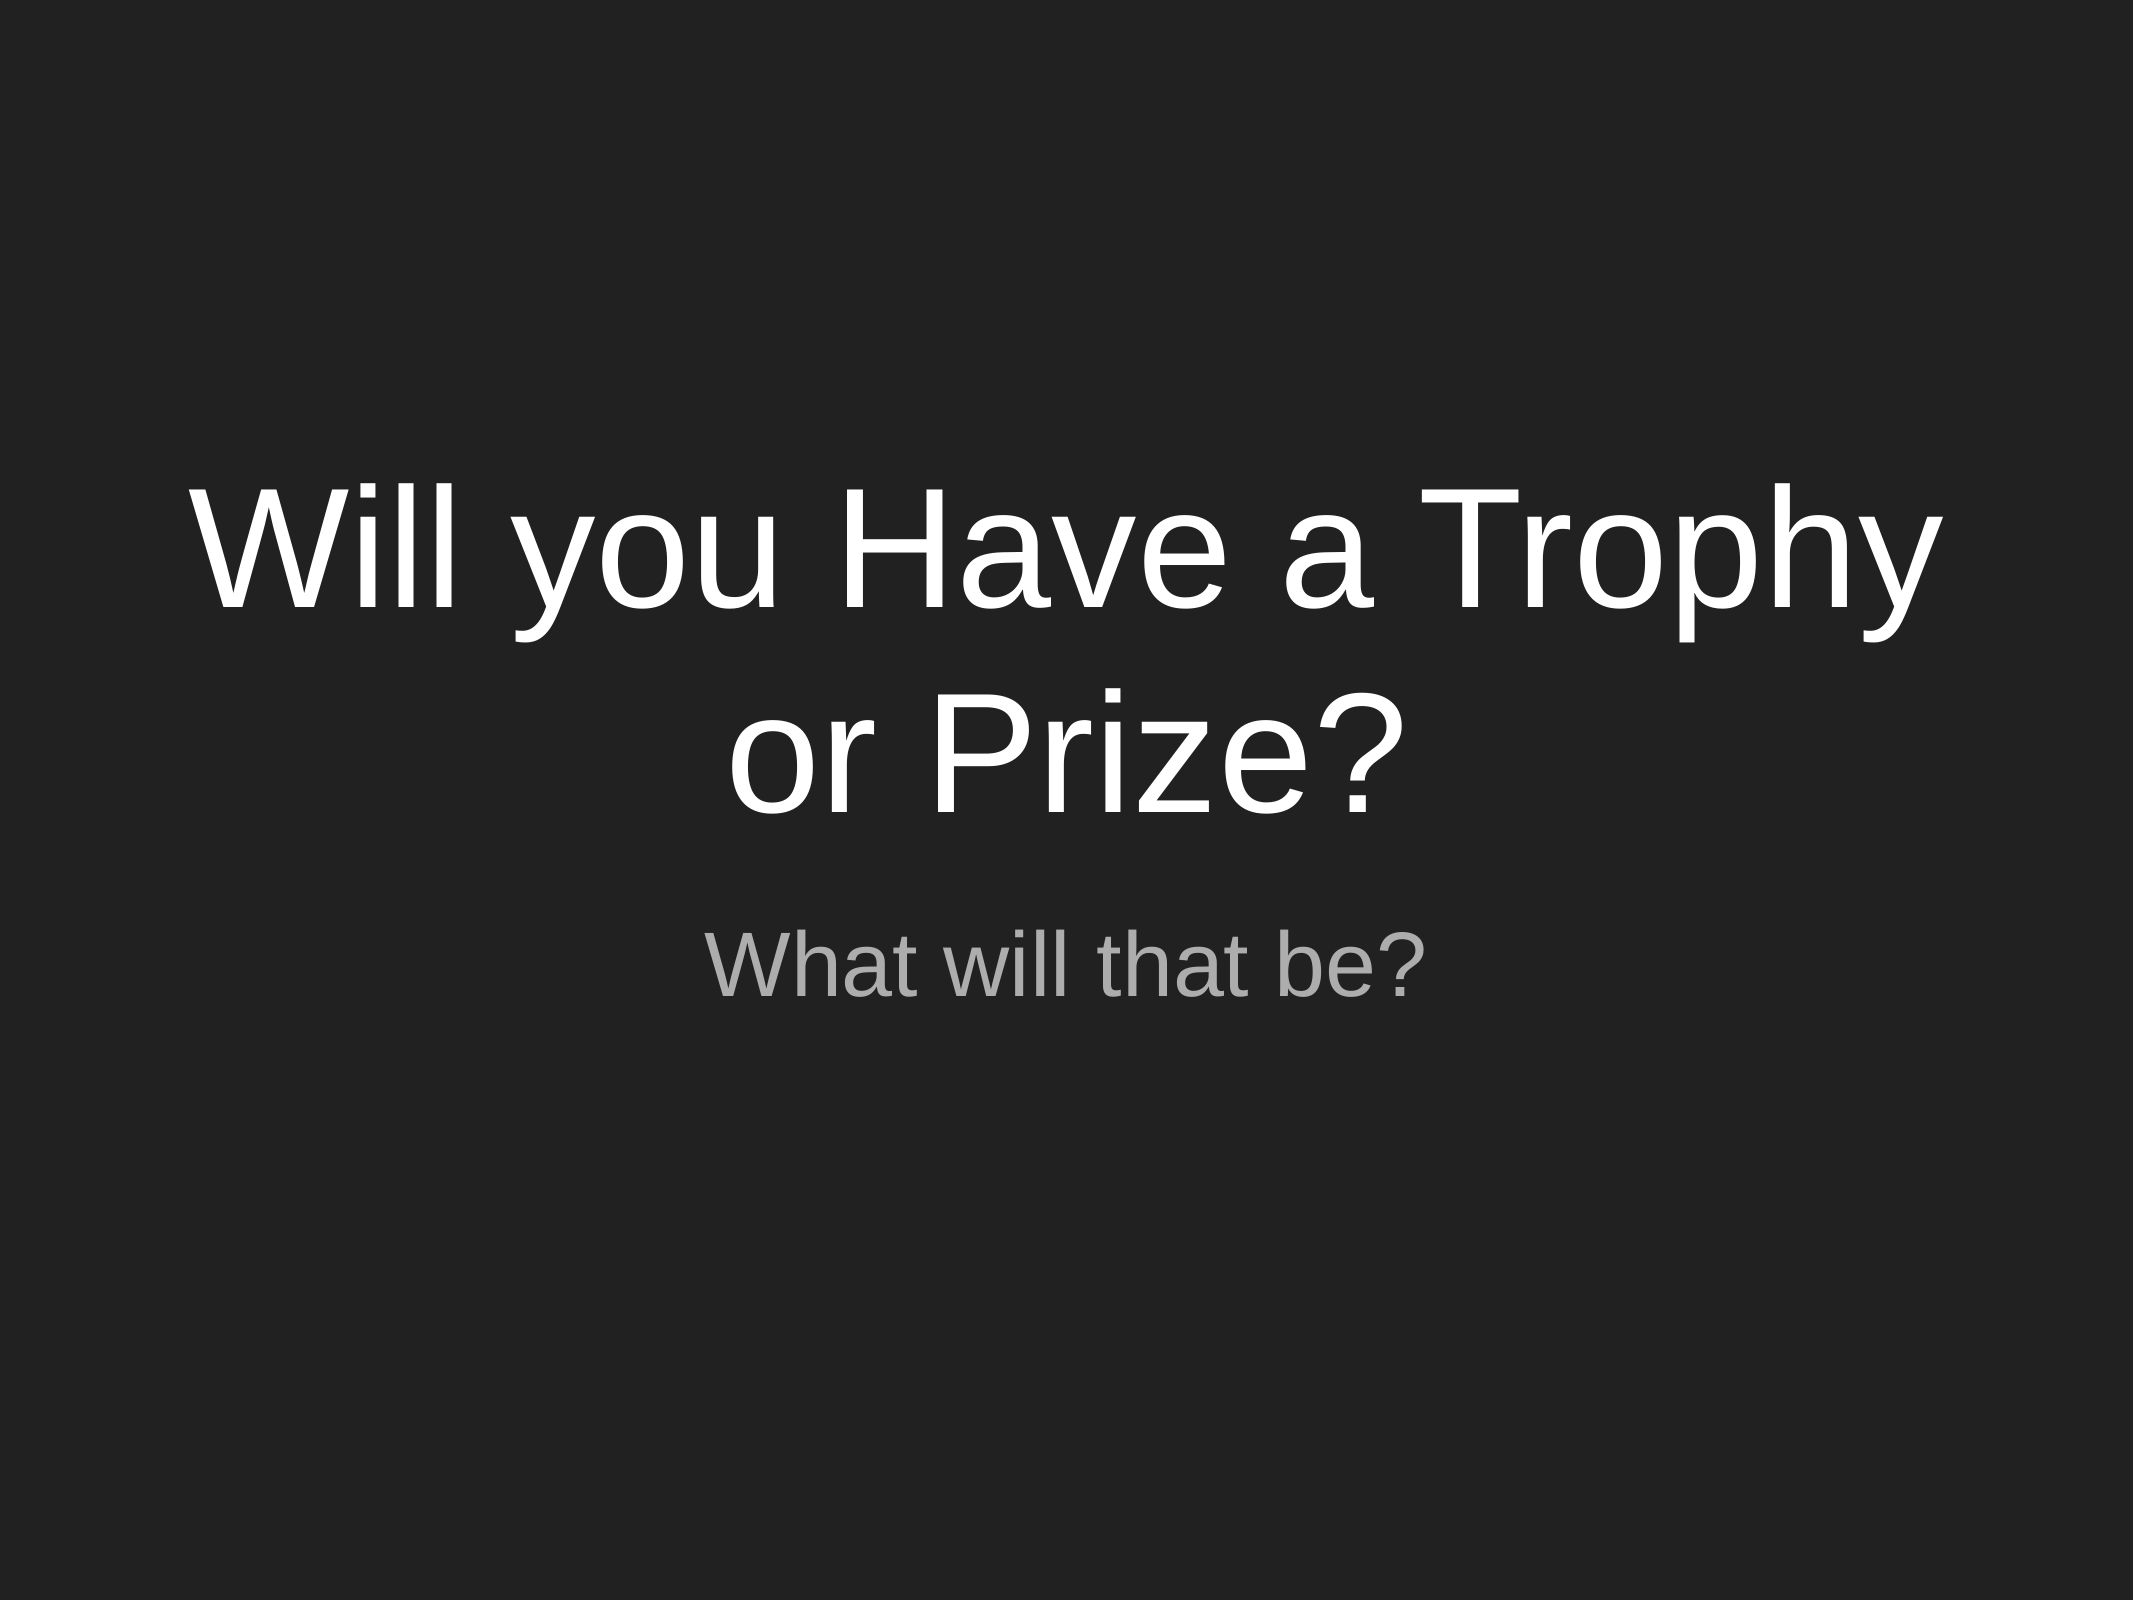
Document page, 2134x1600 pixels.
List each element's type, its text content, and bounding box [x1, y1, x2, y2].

subtitle What will that be? [72, 881, 2061, 1129]
title Will you Have a Trophy or Prize? [72, 231, 2061, 871]
